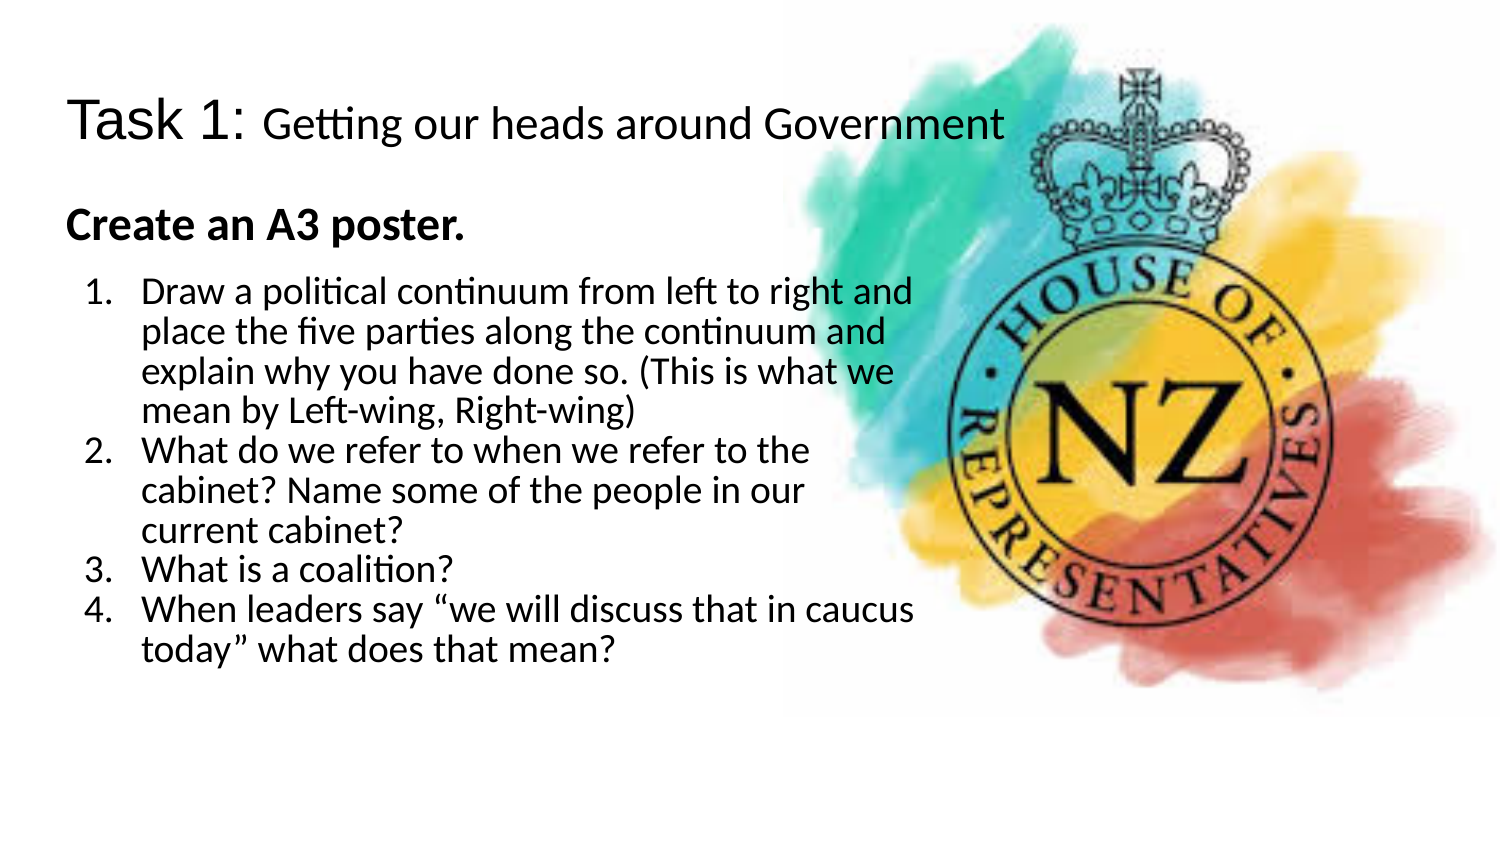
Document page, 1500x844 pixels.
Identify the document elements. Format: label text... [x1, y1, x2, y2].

list Create an A3 poster. Draw a political continuum from left to right and place the five parties along the continuum and explain why you have done so. (This is what we mean by Left-wing, Right-wing) What do we refer to when we refer to the cabinet? Name some of the people in our current cabinet? What is a coalition? When leaders say “we will discuss that in caucus today” what does that mean? [51, 189, 940, 750]
picture [783, 0, 1500, 717]
title Task 1: Getting our heads around Government [51, 72, 778, 167]
